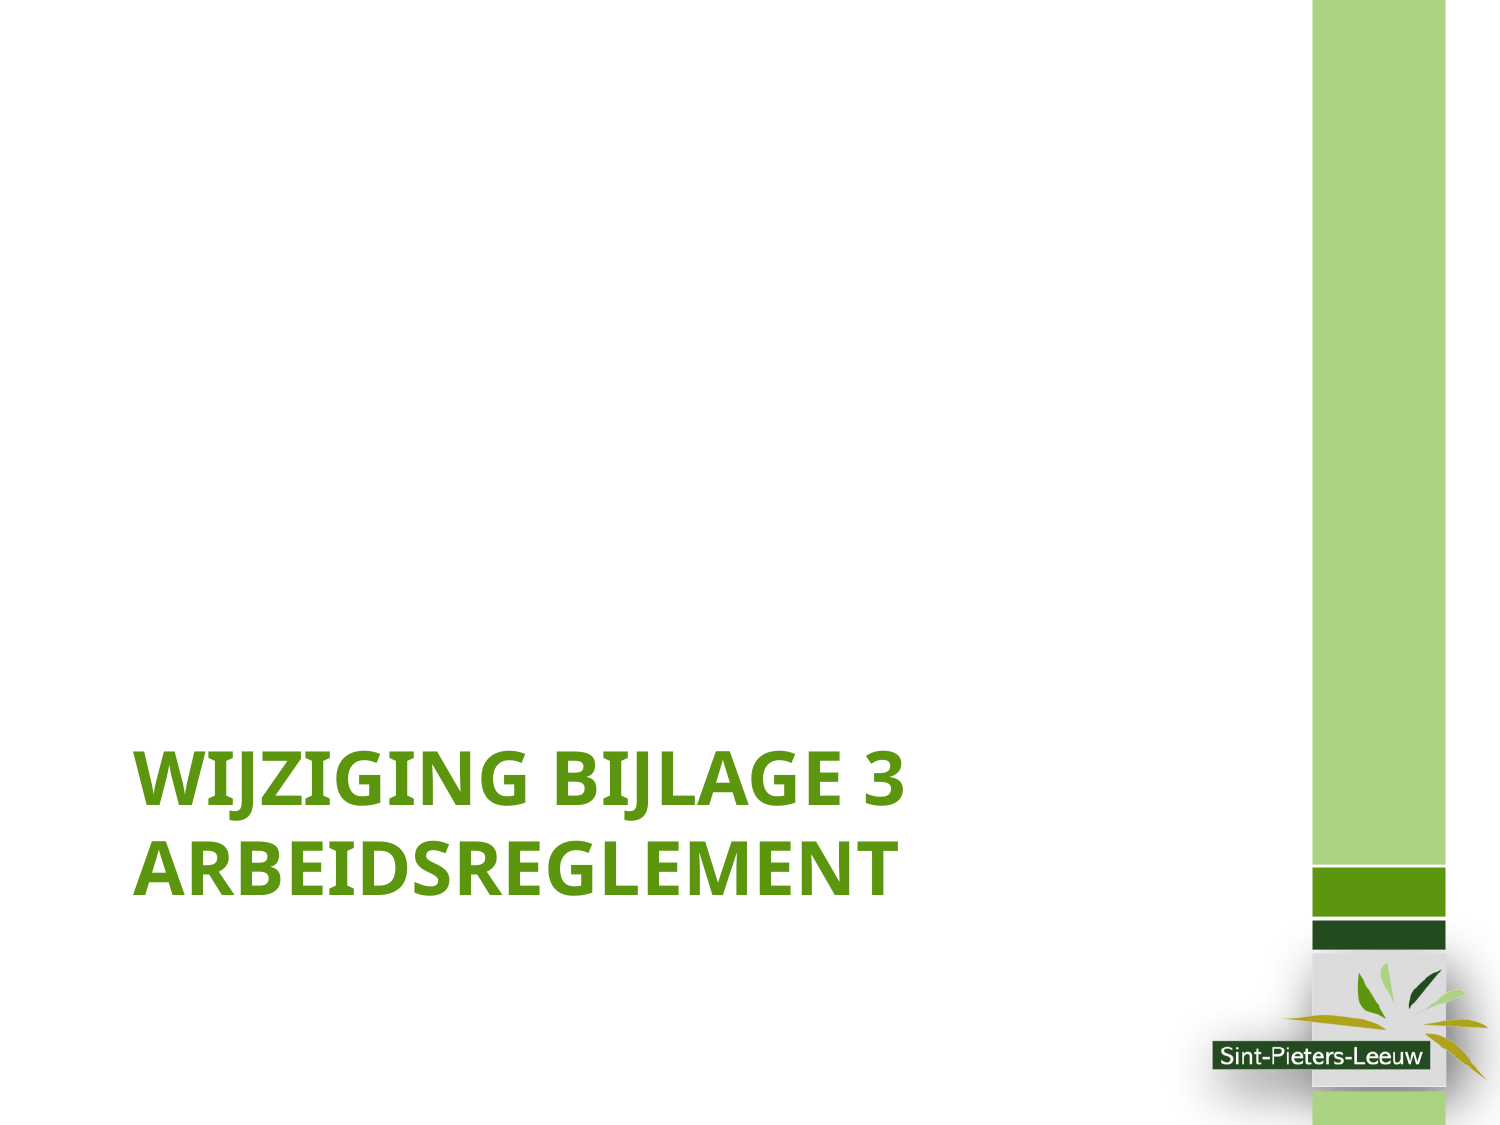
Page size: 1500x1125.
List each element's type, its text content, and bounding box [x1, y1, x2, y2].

picture [0, 0, 1500, 1125]
title Wijziging bijlage 3 arbeidsreglement [118, 722, 1306, 947]
